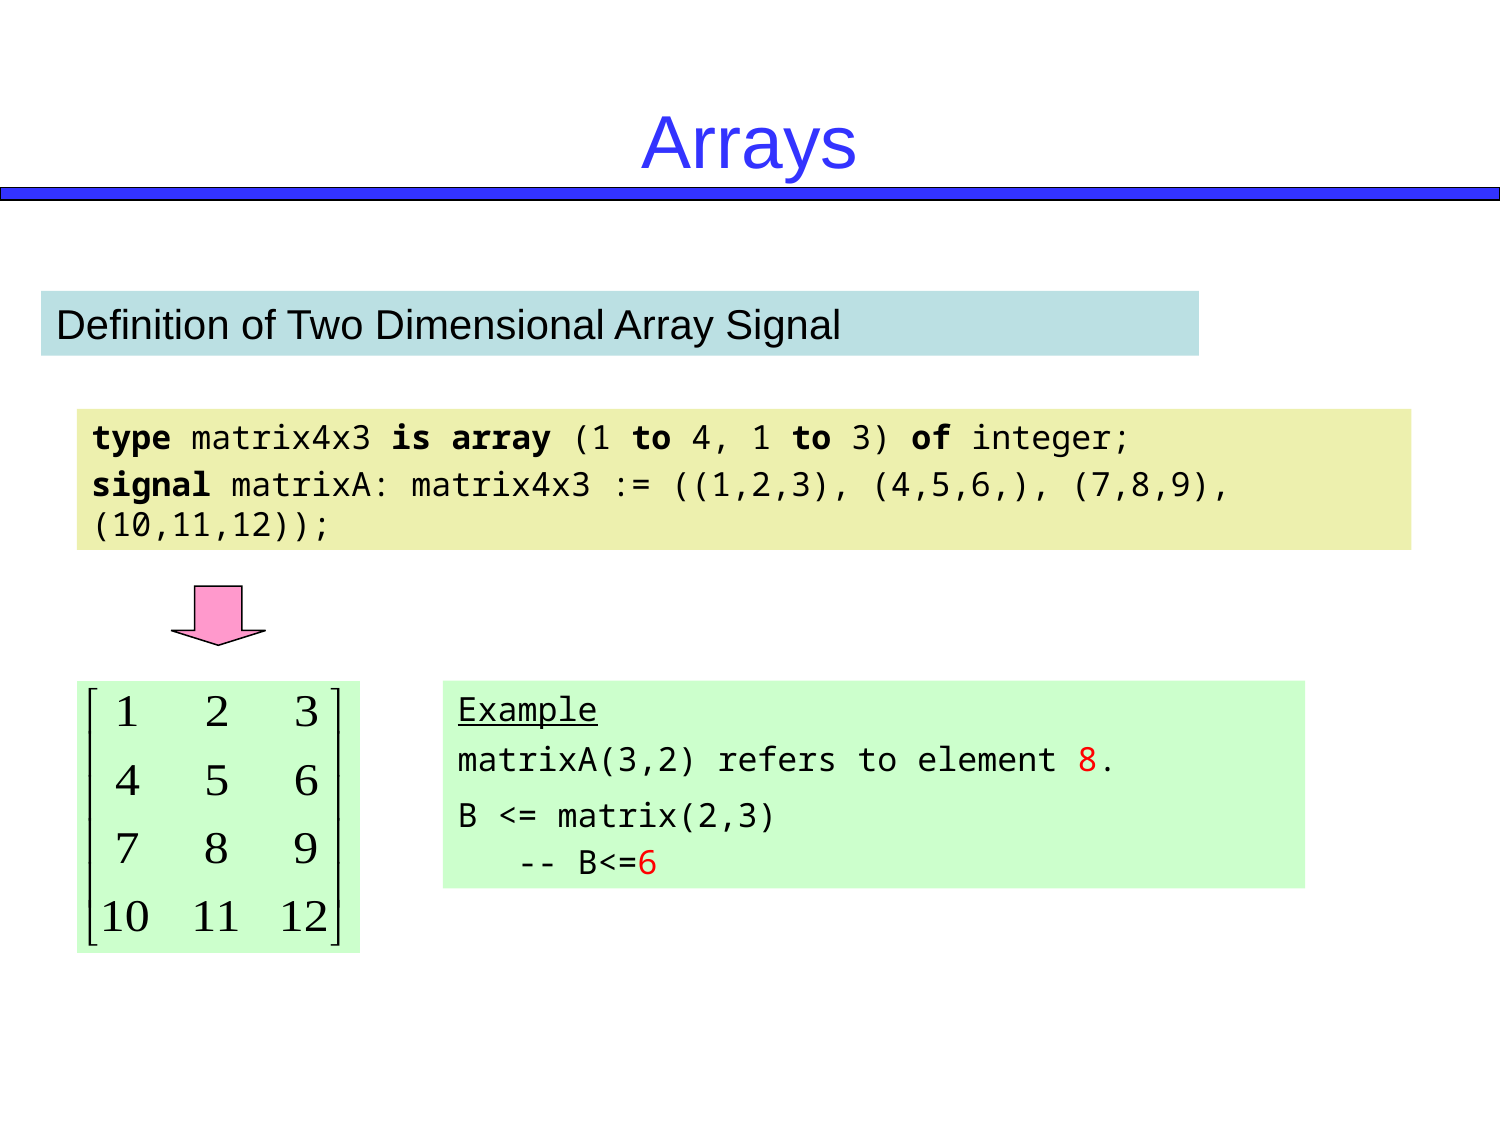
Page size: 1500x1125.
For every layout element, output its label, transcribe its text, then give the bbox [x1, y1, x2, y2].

text_box Example matrixA(3,2) refers to element 8. B <= matrix(2,3) -- B<=6 [442, 680, 1306, 889]
text_box type matrix4x3 is array (1 to 4, 1 to 3) of integer; signal matrixA: matrix4x3 := ((1,2,3), (4,5,6,), (7,8,9), (10,11,12)); [76, 408, 1412, 550]
title Arrays [75, 45, 1425, 233]
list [76, 680, 361, 954]
text_box Definition of Two Dimensional Array Signal [41, 290, 1199, 356]
text_box [171, 586, 266, 646]
